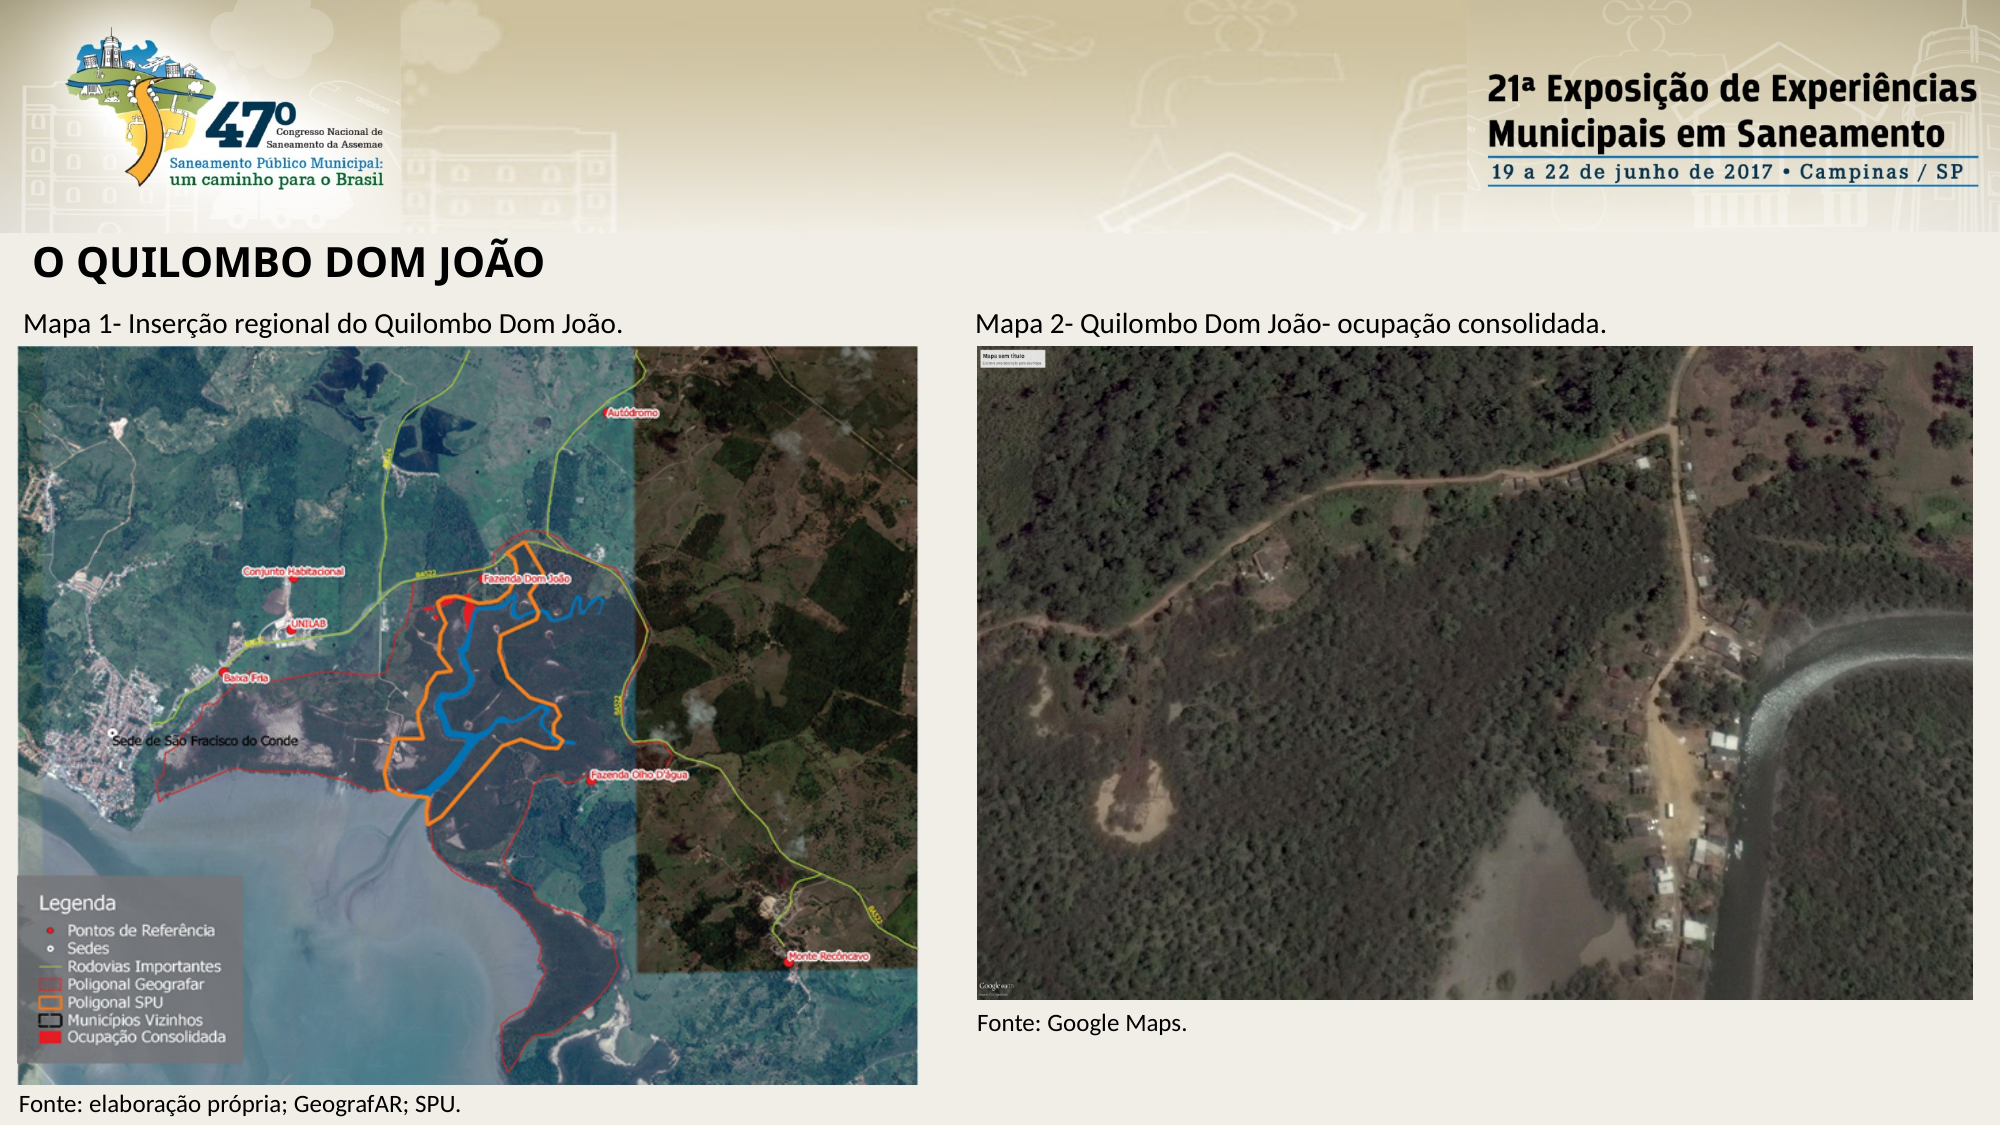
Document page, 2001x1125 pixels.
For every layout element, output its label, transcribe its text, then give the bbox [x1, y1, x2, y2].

picture [0, 0, 2000, 233]
text_box O QUILOMBO DOM JOÃO [17, 228, 795, 293]
picture [17, 346, 919, 1085]
text_box Mapa 1- Inserção regional do Quilombo Dom João. [1, 296, 854, 347]
text_box Fonte: Google Maps. [962, 999, 1523, 1044]
picture [977, 346, 1973, 1000]
text_box Mapa 2- Quilombo Dom João- ocupação consolidada. [960, 296, 2000, 347]
text_box Fonte: elaboração própria; GeografAR; SPU. [3, 1080, 565, 1125]
